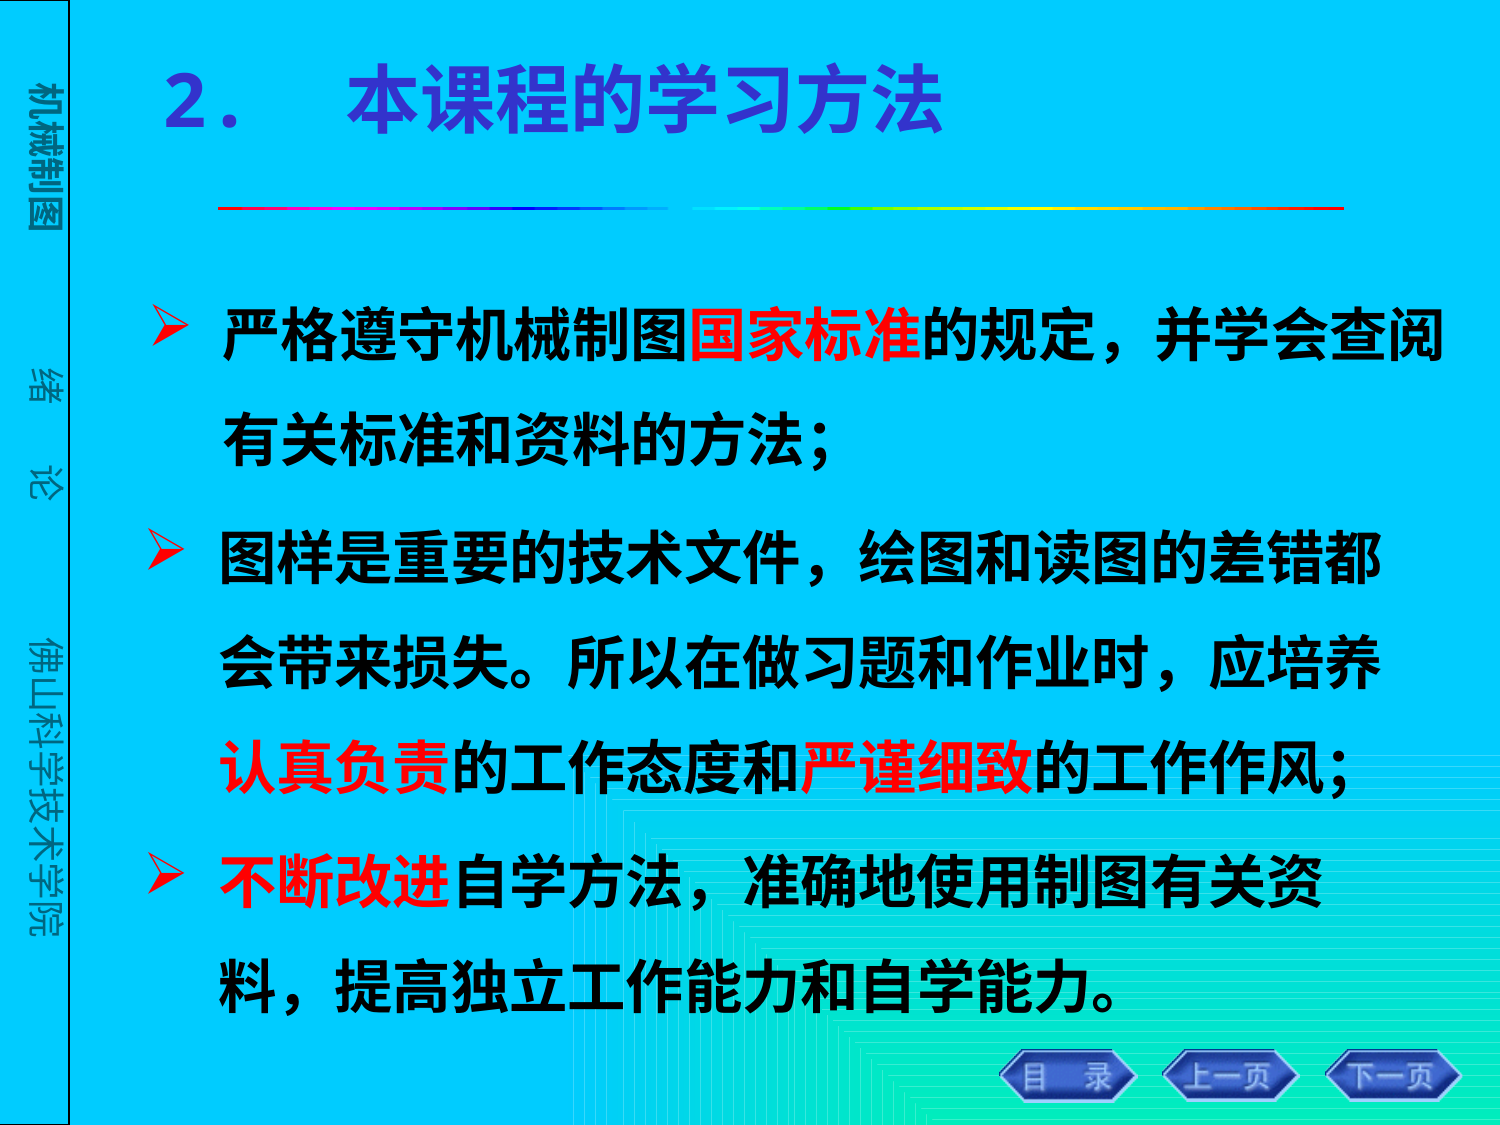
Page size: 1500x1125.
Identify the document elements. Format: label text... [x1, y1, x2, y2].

text_box 图样是重要的技术文件，绘图和读图的差错都会带来损失。所以在做习题和作业时，应培养认真负责的工作态度和严谨细致的工作作风； [143, 486, 1412, 802]
text_box 不断改进自学方法，准确地使用制图有关资料，提高独立工作能力和自学能力。 [143, 810, 1419, 1021]
picture [1325, 1049, 1463, 1102]
text_box 2. 本课程的学习方法 [147, 45, 1463, 175]
picture [1162, 1049, 1300, 1102]
text_box 严格遵守机械制图国家标准的规定，并学会查阅有关标准和资料的方法； [147, 262, 1471, 473]
picture [999, 1049, 1138, 1103]
